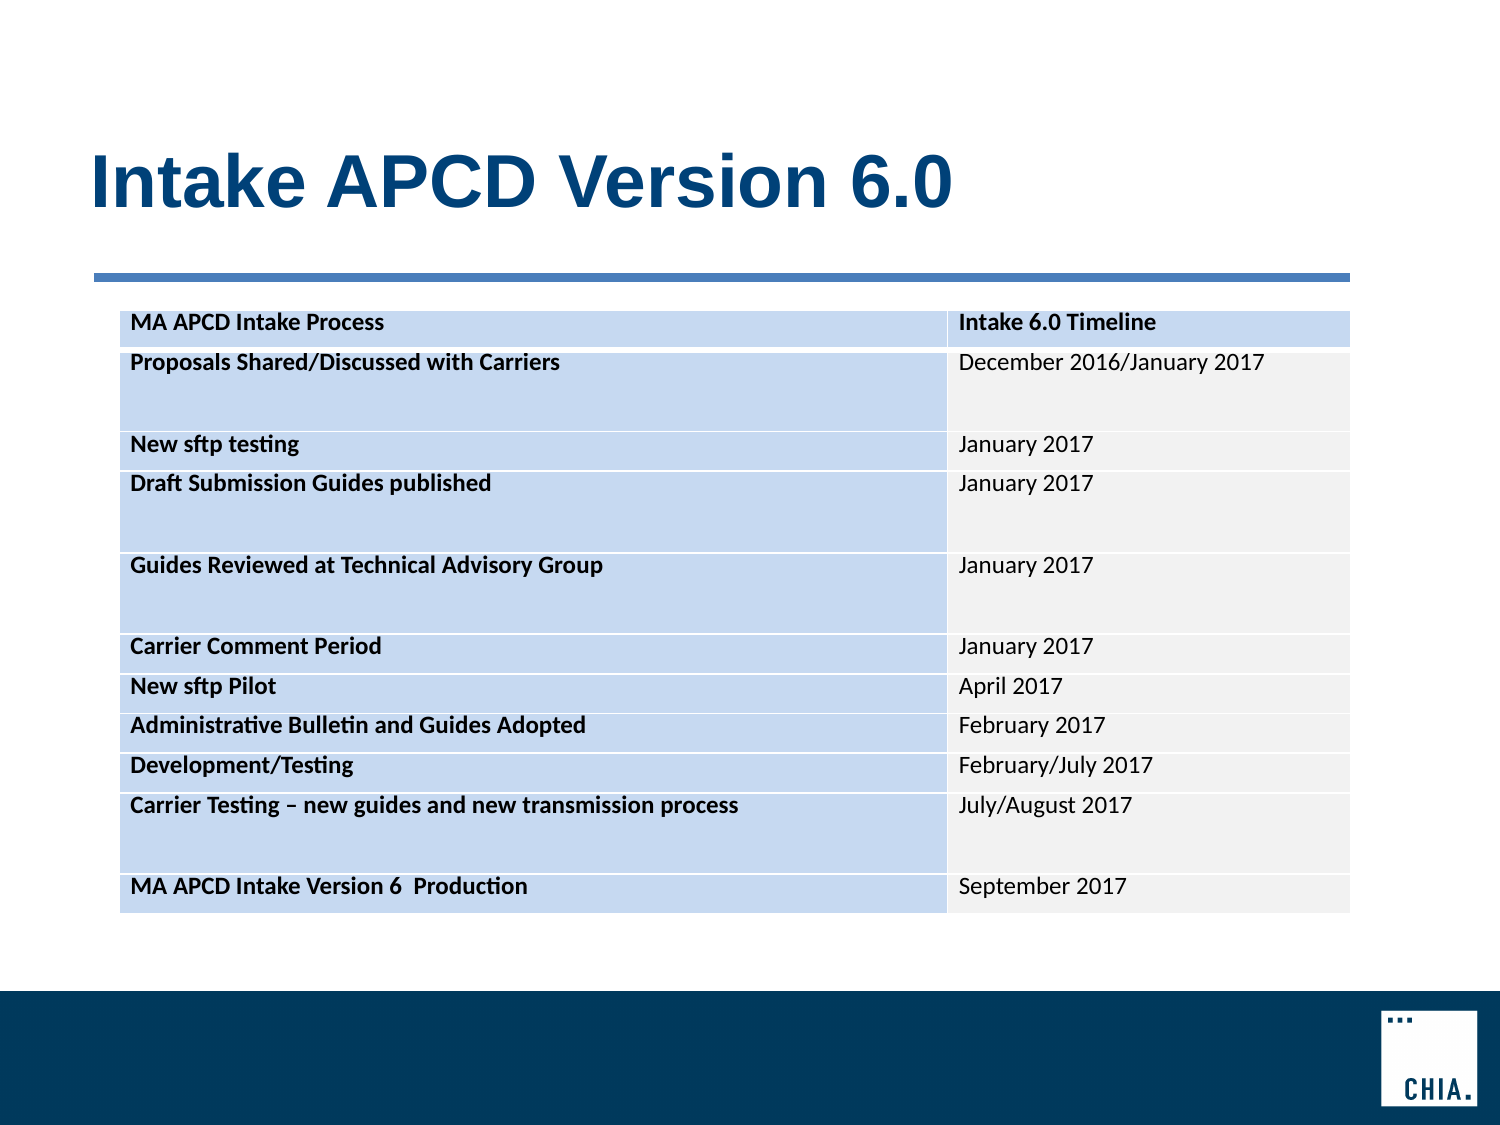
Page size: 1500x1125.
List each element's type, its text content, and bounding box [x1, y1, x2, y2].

table_cell Administrative Bulletin and Guides Adopted [120, 714, 947, 752]
table_cell Carrier Comment Period [120, 635, 947, 673]
table_cell September 2017 [948, 875, 1350, 913]
table_cell MA APCD Intake Version 6 Production [120, 875, 947, 913]
table_cell Carrier Testing – new guides and new transmission process [120, 794, 947, 873]
table_cell January 2017 [948, 554, 1350, 633]
table_header MA APCD Intake Process [120, 311, 947, 347]
table_cell Development/Testing [120, 754, 947, 792]
table_cell February/July 2017 [948, 754, 1350, 792]
table_cell Draft Submission Guides published [120, 472, 947, 552]
title Intake APCD Version 6.0 [75, 93, 1351, 261]
table_cell Guides Reviewed at Technical Advisory Group [120, 554, 947, 633]
table_cell New sftp testing [120, 432, 947, 470]
table_cell January 2017 [948, 635, 1350, 673]
table_cell February 2017 [948, 714, 1350, 752]
table_cell New sftp Pilot [120, 675, 947, 713]
table_cell July/August 2017 [948, 794, 1350, 873]
table_cell Proposals Shared/Discussed with Carriers [120, 353, 947, 431]
table_cell January 2017 [948, 472, 1350, 552]
table_cell January 2017 [948, 432, 1350, 470]
picture [0, 991, 1500, 1125]
table_cell December 2016/January 2017 [948, 353, 1350, 431]
table_header Intake 6.0 Timeline [948, 311, 1350, 347]
table_cell April 2017 [948, 675, 1350, 713]
